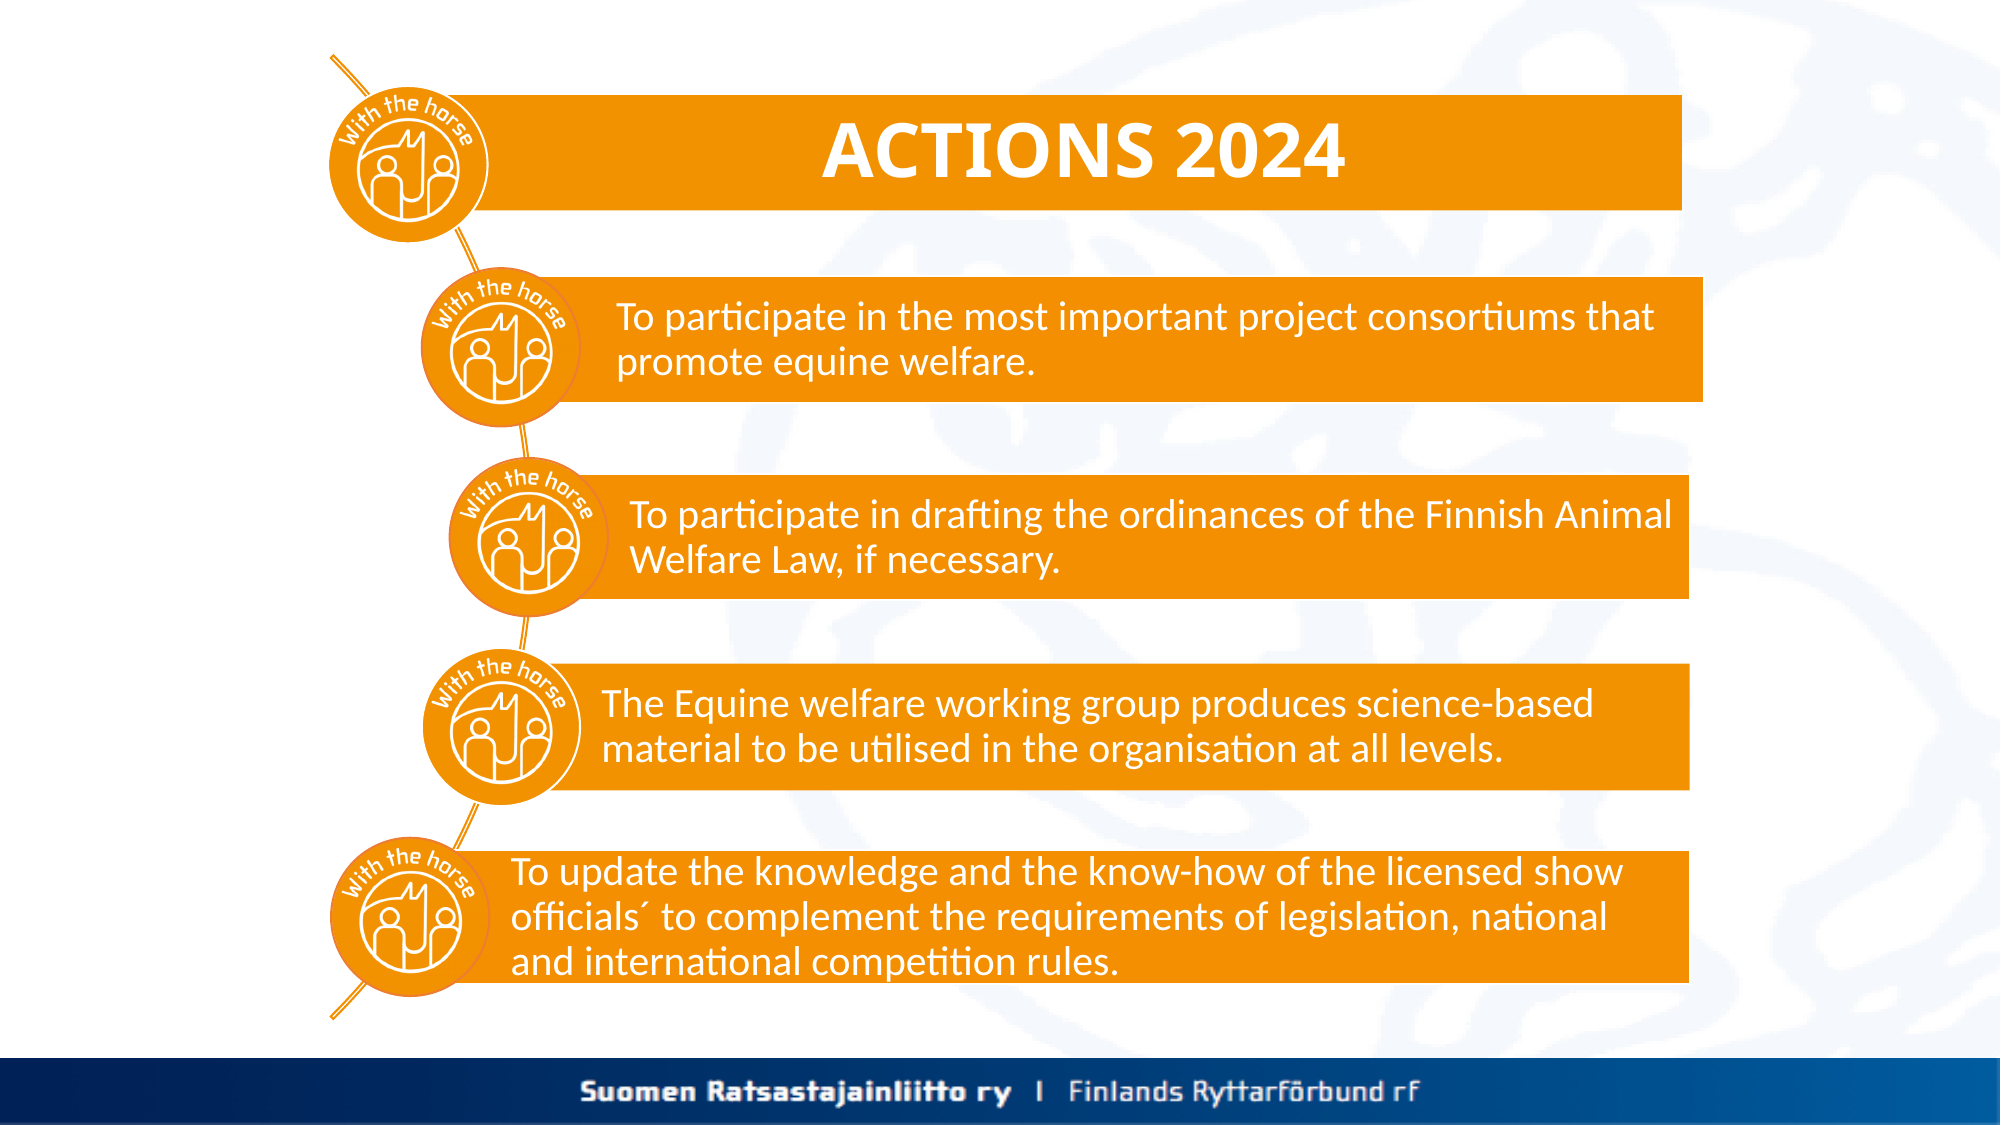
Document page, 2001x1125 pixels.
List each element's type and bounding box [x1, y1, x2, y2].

text_box [315, 30, 1705, 1044]
picture [0, 0, 2001, 1125]
